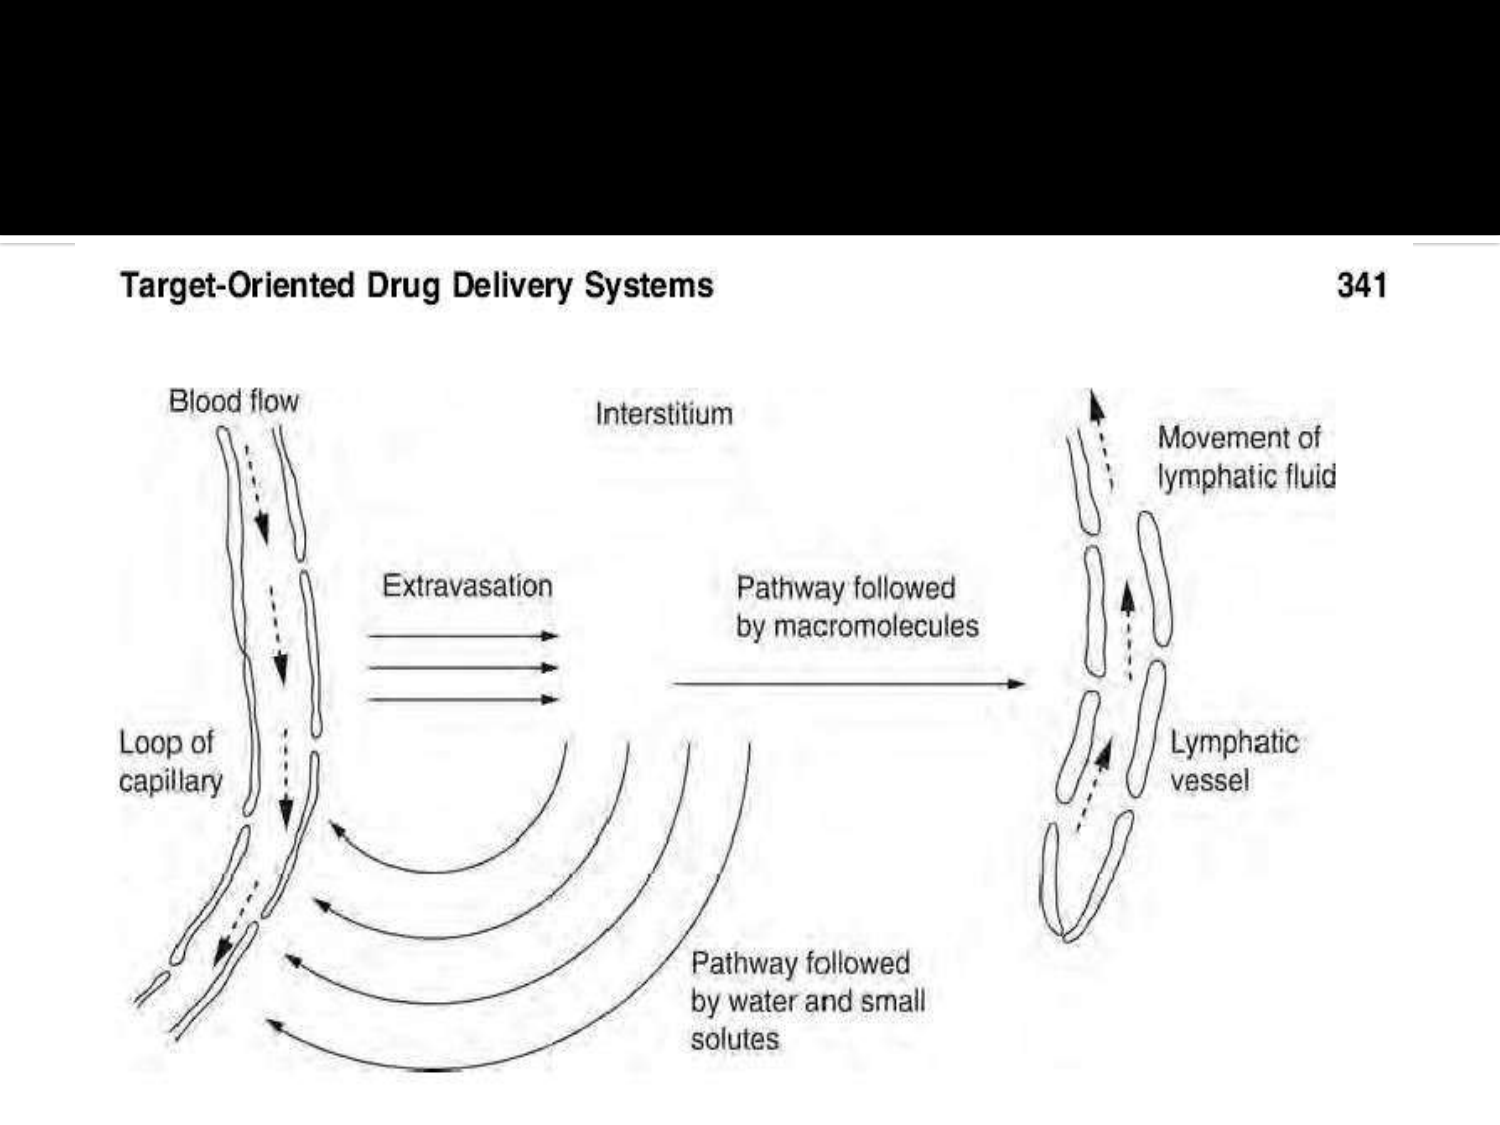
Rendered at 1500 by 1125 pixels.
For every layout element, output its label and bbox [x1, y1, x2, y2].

list [74, 237, 1413, 1088]
